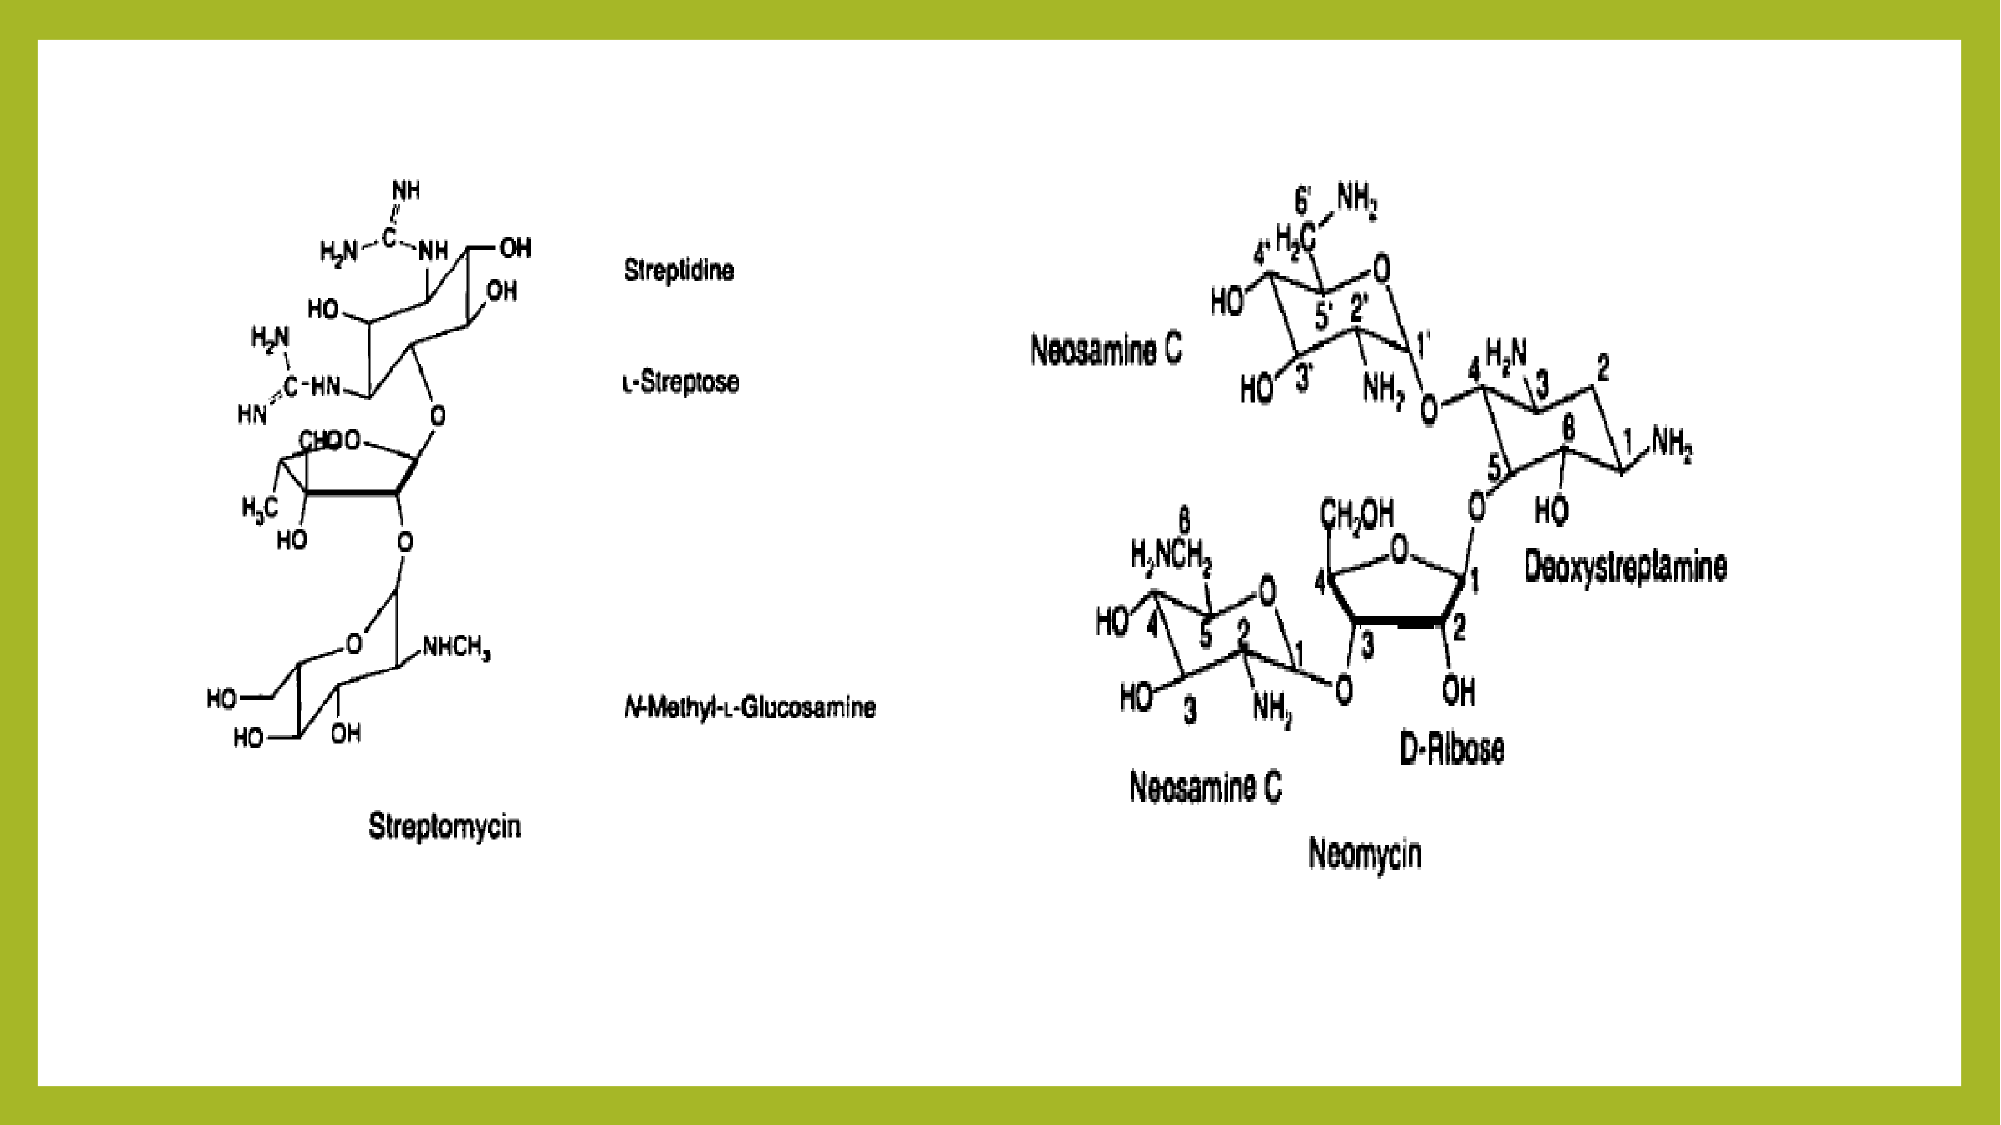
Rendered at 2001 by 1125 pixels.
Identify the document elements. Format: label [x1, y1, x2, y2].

picture [191, 164, 901, 866]
picture [1008, 164, 1764, 888]
